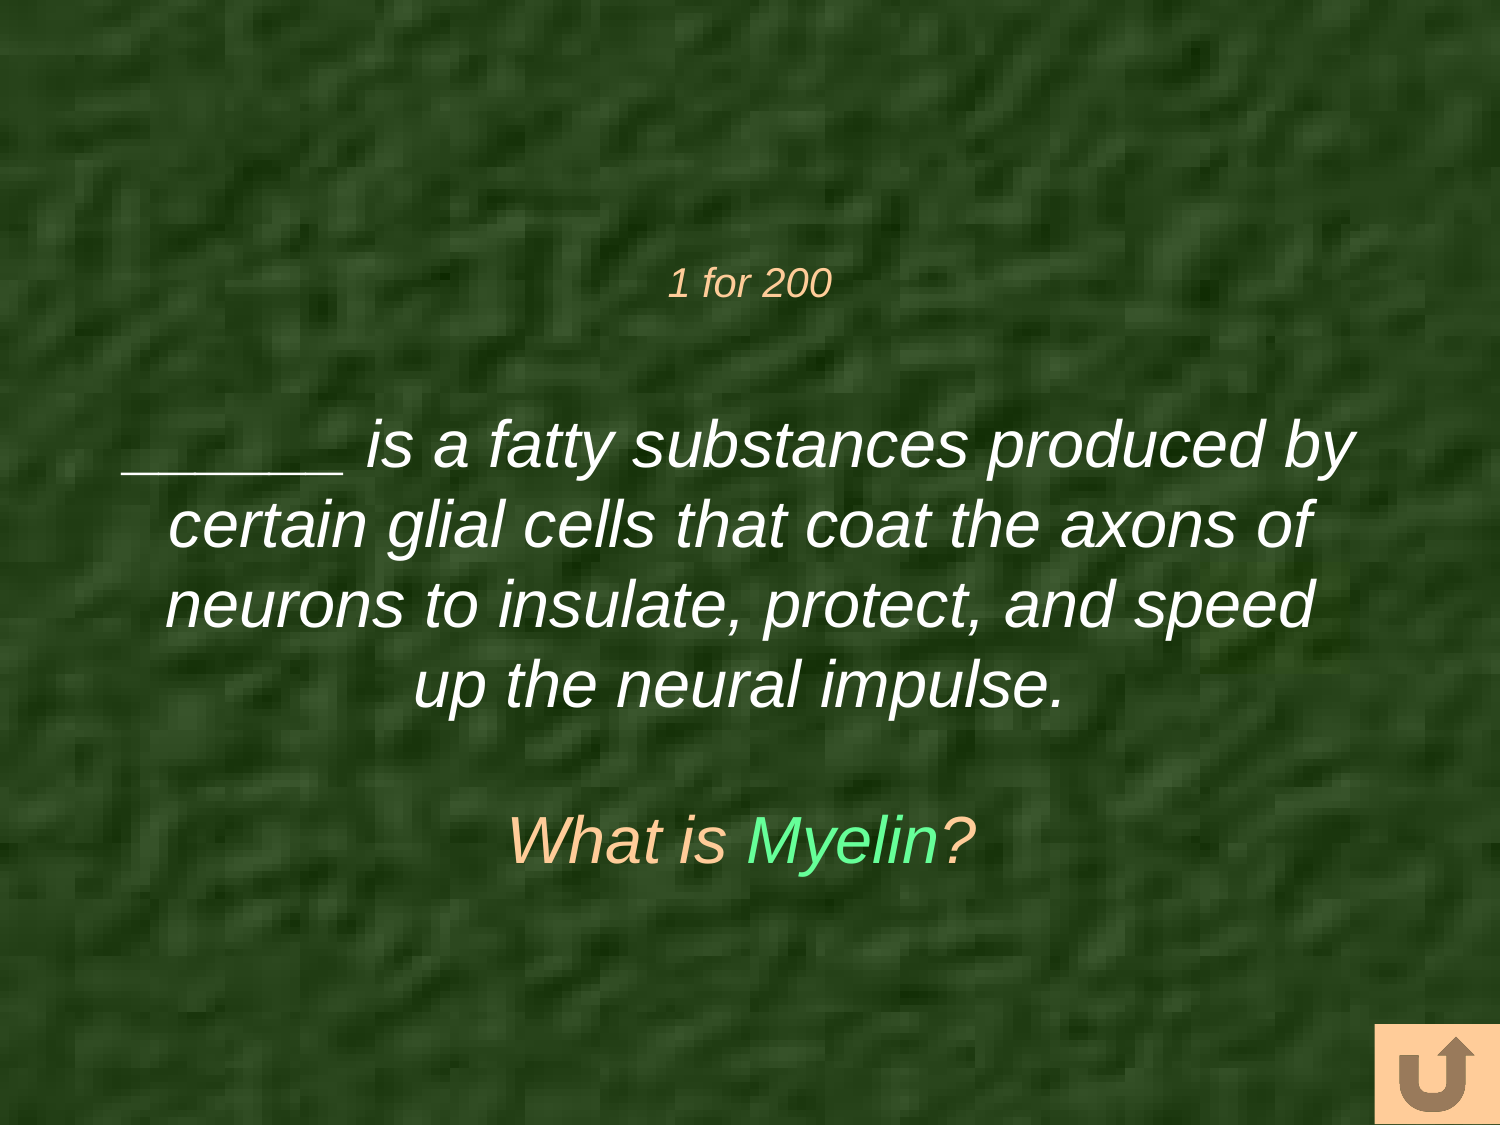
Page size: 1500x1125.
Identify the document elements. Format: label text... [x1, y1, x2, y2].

text_box What is Myelin? [153, 789, 1329, 885]
title 1 for 200 [587, 249, 913, 313]
picture [0, 0, 1500, 1125]
text_box [1374, 1024, 1500, 1125]
text_box ______ is a fatty substances produced by certain glial cells that coat the axons of neurons to insulate, protect, and speed up the neural impulse. [106, 393, 1376, 728]
